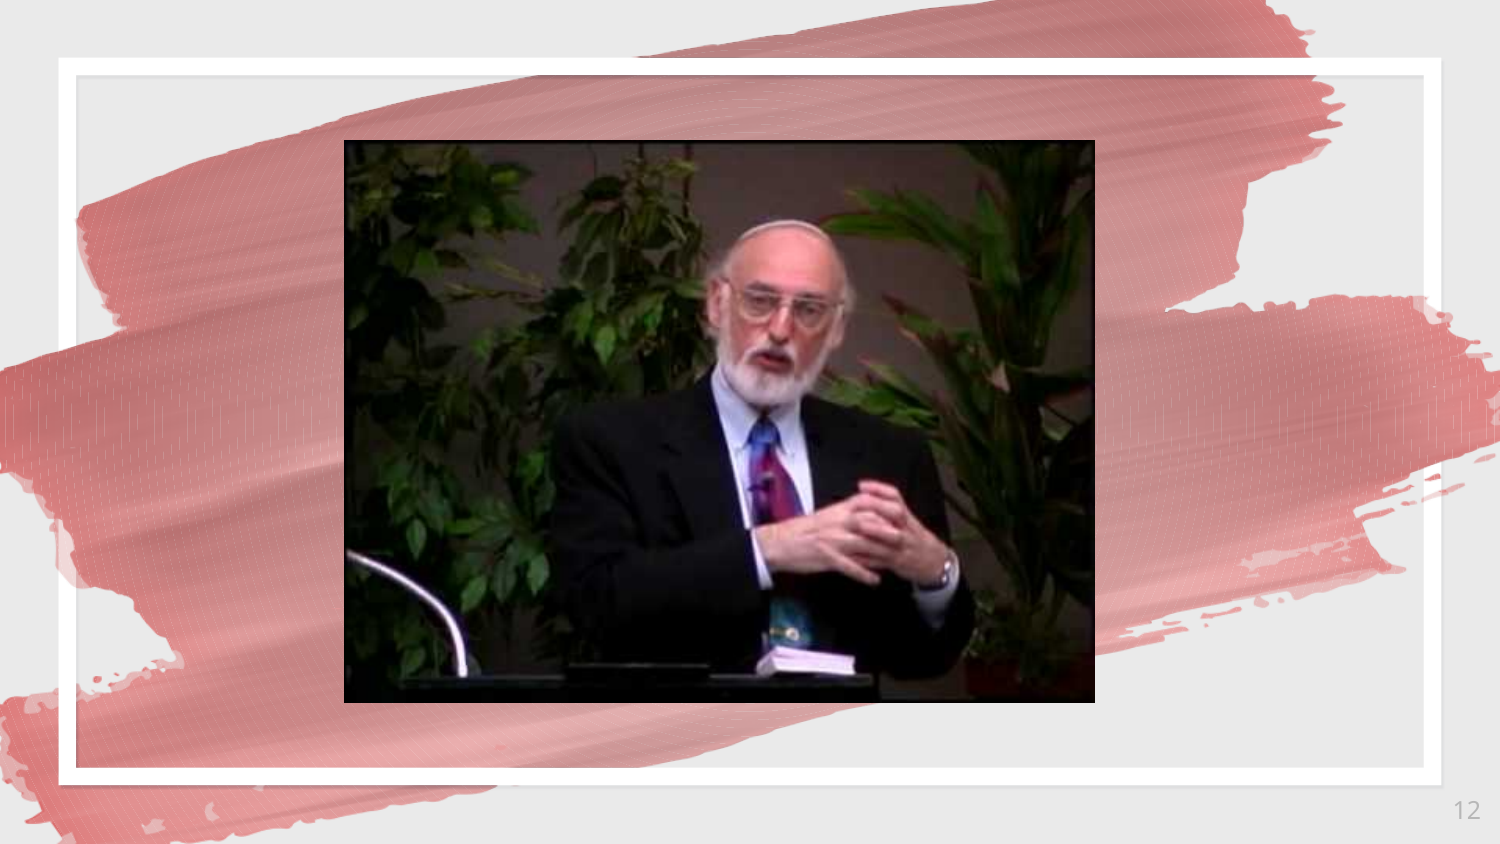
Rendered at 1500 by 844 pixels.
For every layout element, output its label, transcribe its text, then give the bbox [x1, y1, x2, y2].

slide_number ‹#› [1391, 779, 1482, 844]
picture [0, 0, 1500, 844]
